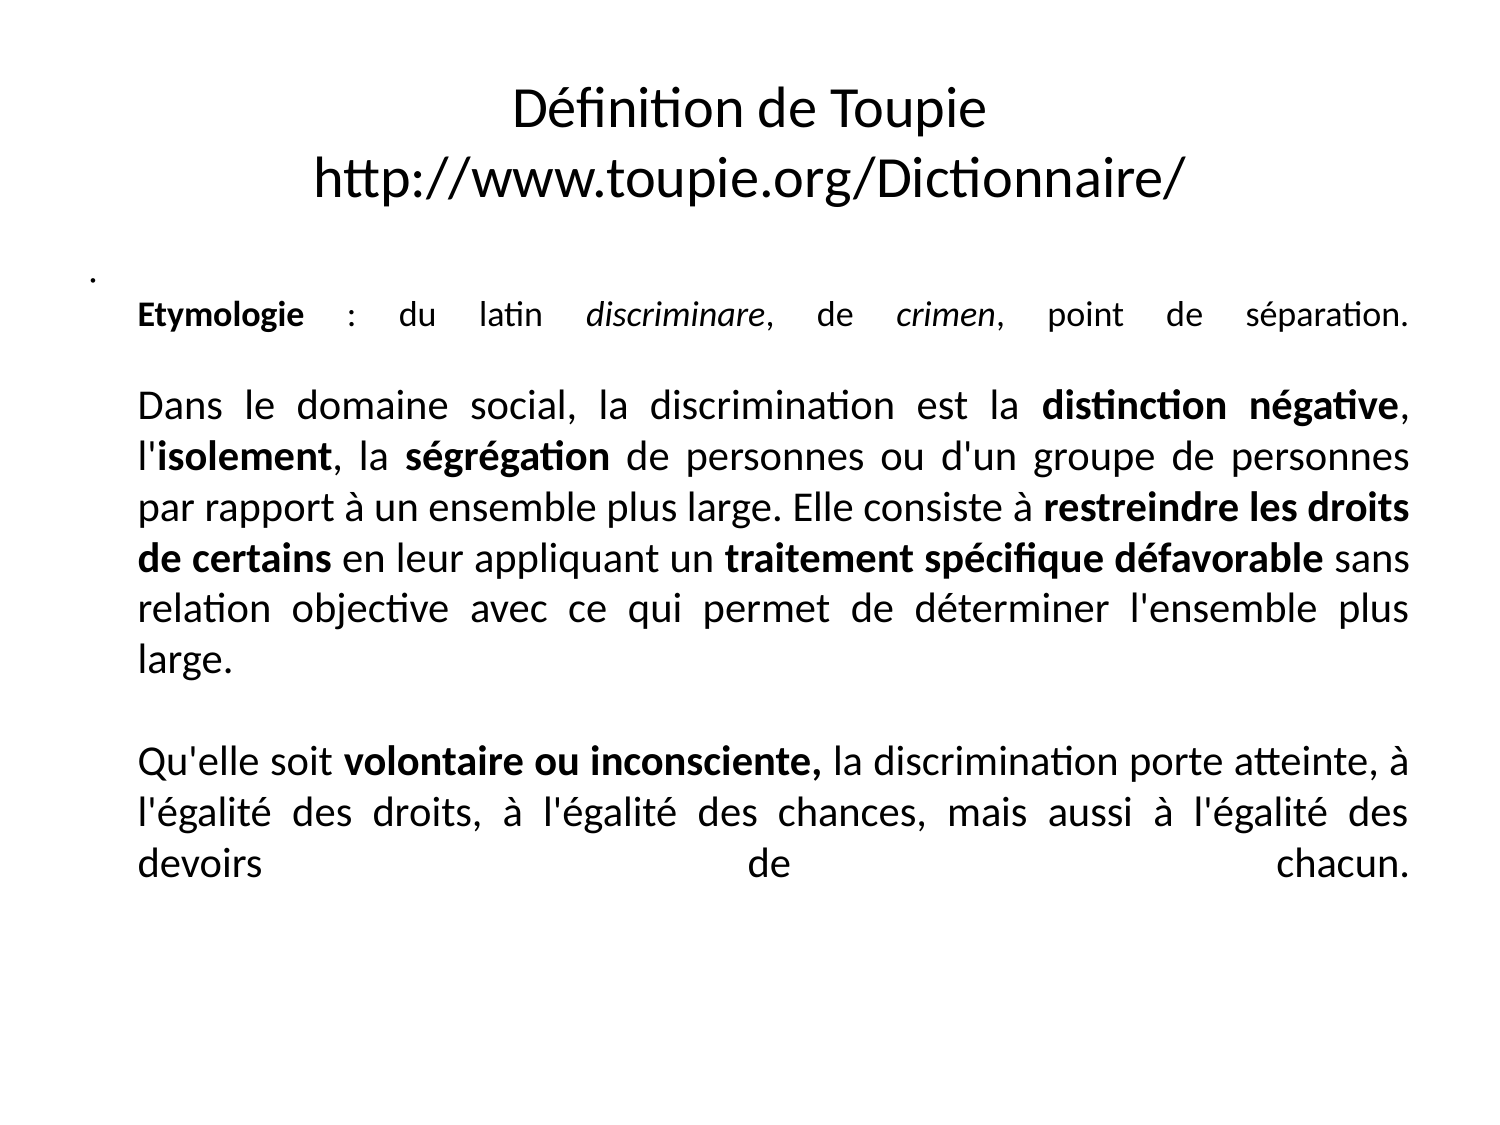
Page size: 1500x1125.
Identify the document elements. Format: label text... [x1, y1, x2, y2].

list Etymologie : du latin discriminare, de crimen, point de séparation. Dans le domaine social, la discrimination est la distinction négative, l'isolement, la ségrégation de personnes ou d'un groupe de personnes par rapport à un ensemble plus large. Elle consiste à restreindre les droits de certains en leur appliquant un traitement spécifique défavorable sans relation objective avec ce qui permet de déterminer l'ensemble plus large. Qu'elle soit volontaire ou inconsciente, la discrimination porte atteinte, à l'égalité des droits, à l'égalité des chances, mais aussi à l'égalité des devoirs de chacun. [75, 262, 1425, 1005]
title Définition de Toupie http://www.toupie.org/Dictionnaire/ [75, 45, 1425, 233]
